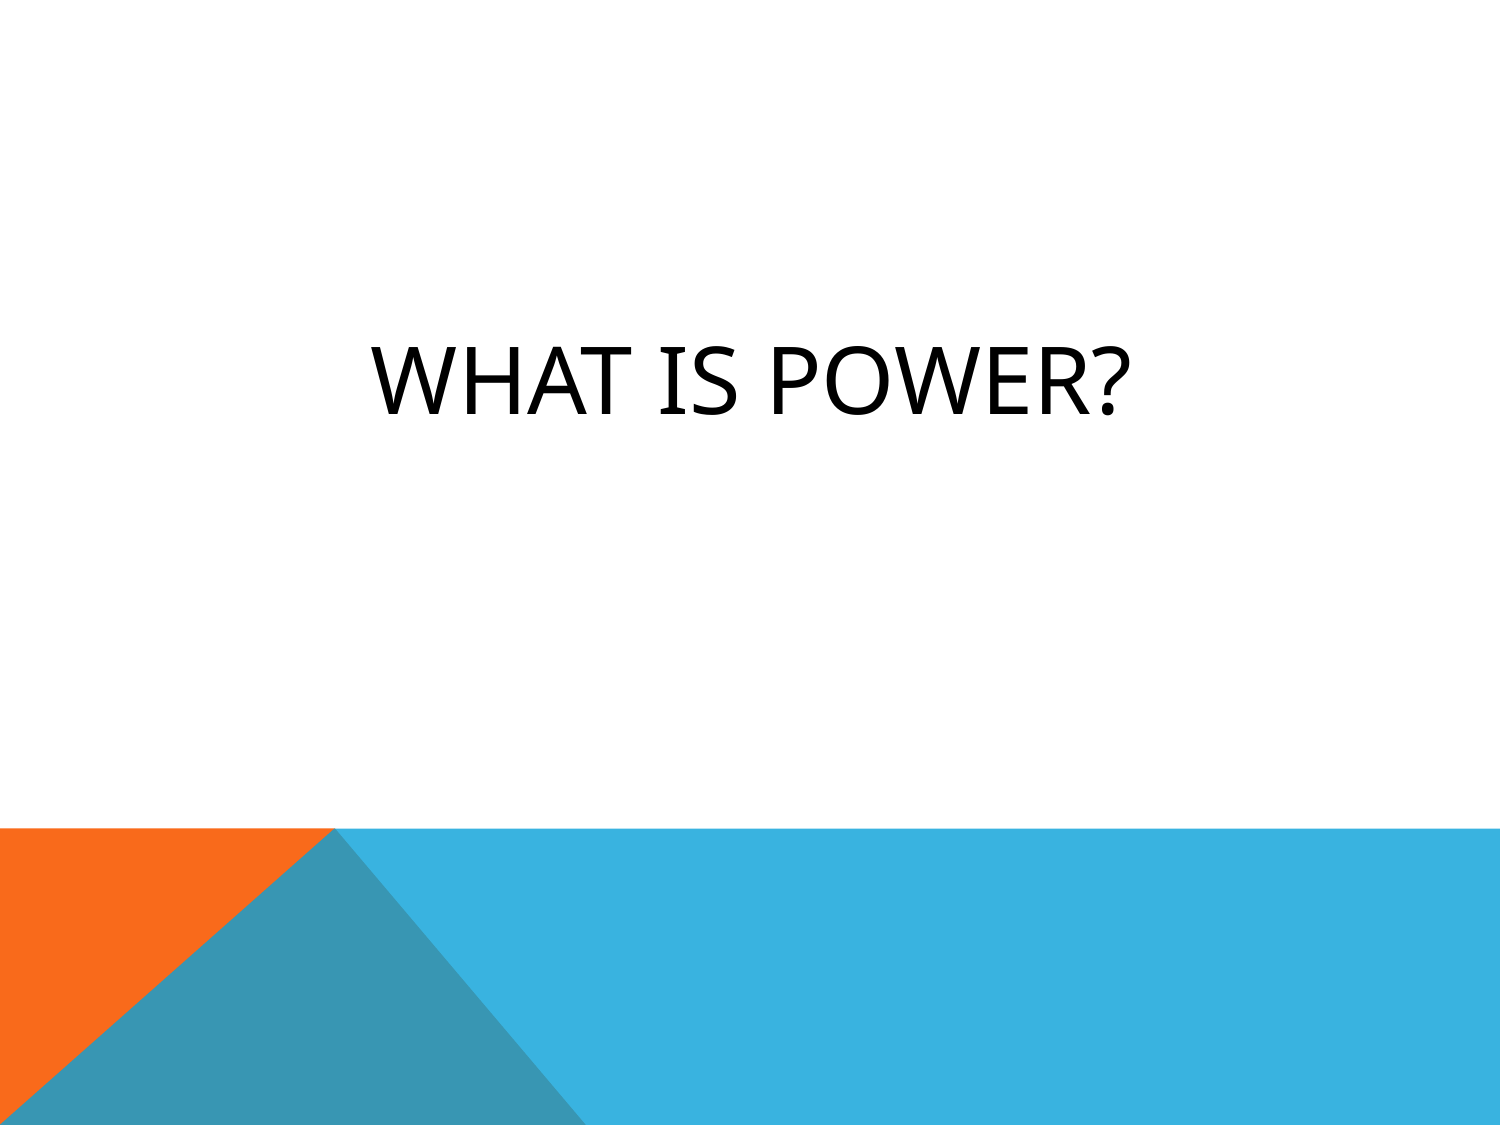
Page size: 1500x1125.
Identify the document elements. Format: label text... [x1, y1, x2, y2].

title What is power? [135, 332, 1369, 423]
